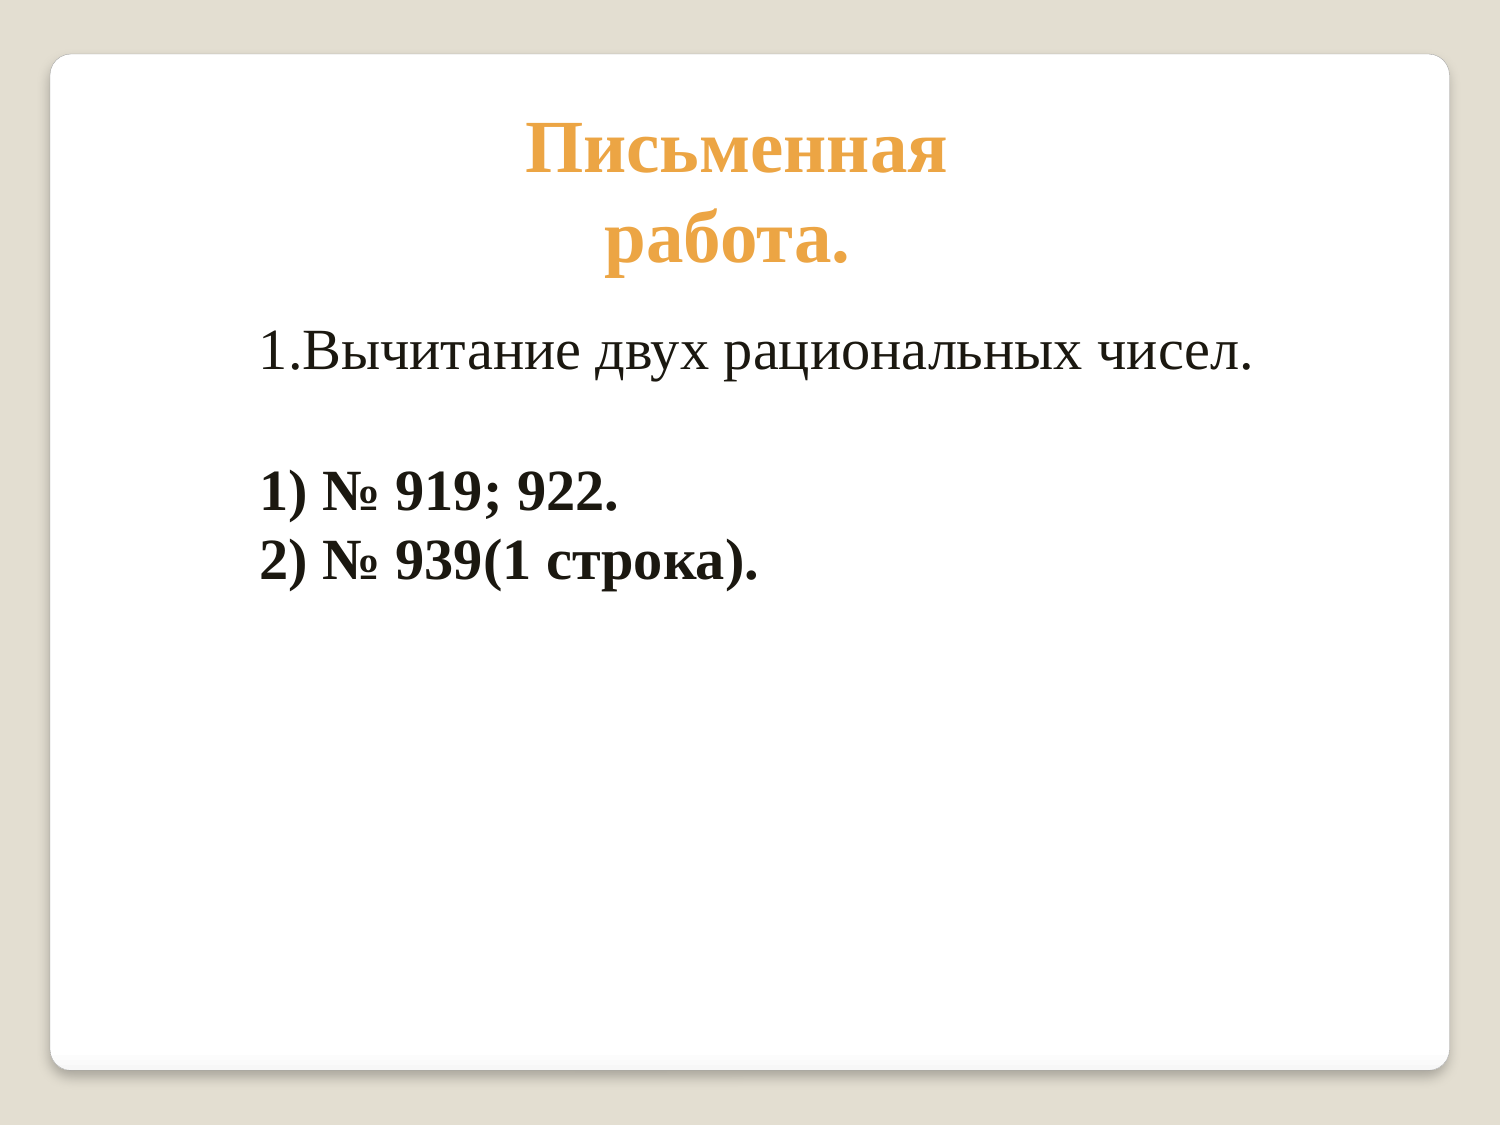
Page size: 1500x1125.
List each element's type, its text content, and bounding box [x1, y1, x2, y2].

text_box Письменная работа. [359, 89, 1096, 195]
text_box Вычитание двух рациональных чисел. 1) № 919; 922. 2) № 939(1 строка). [206, 304, 1412, 599]
